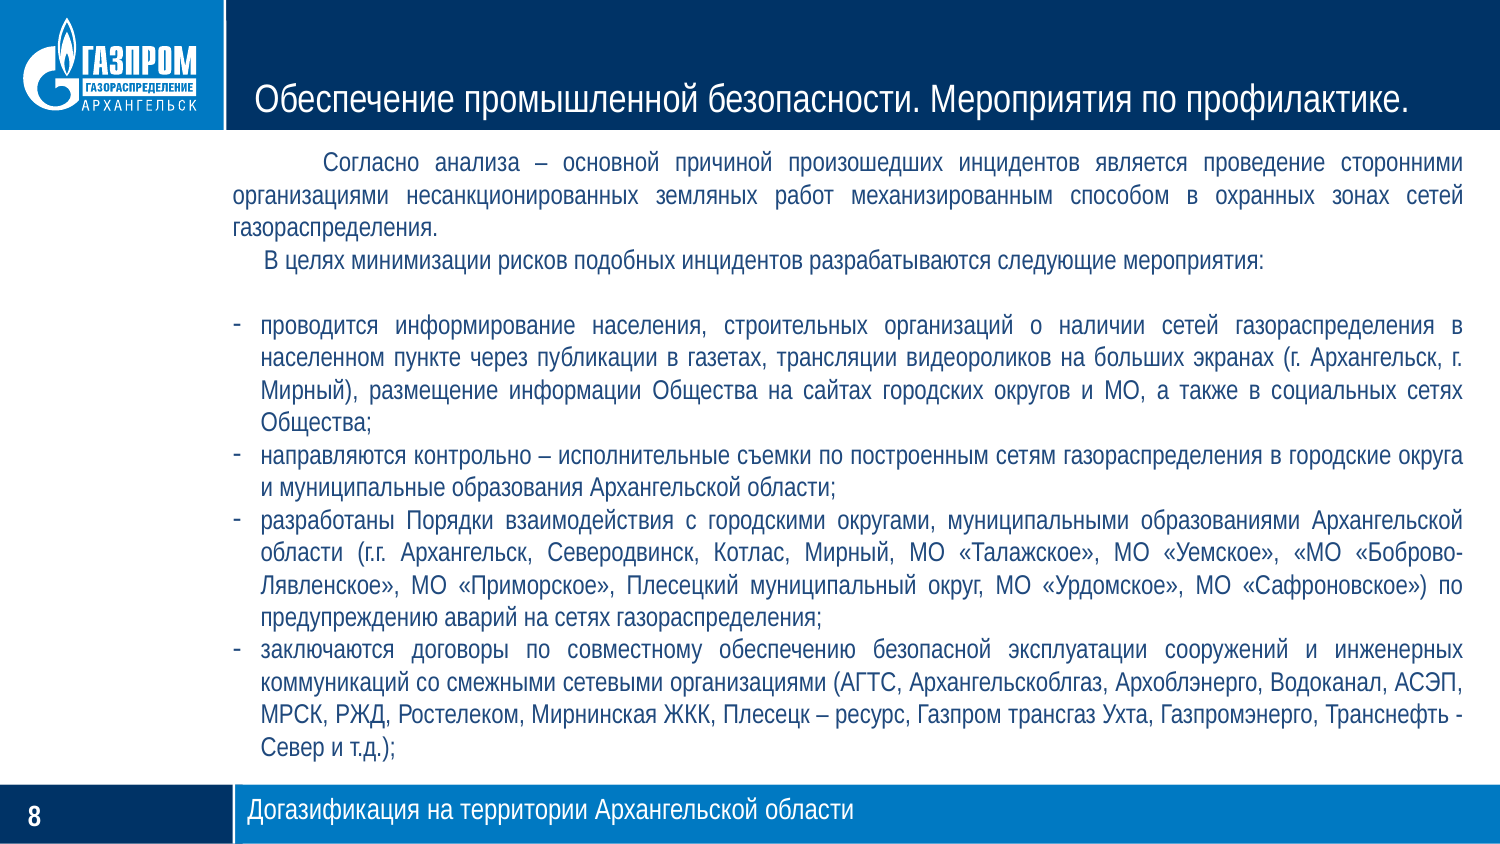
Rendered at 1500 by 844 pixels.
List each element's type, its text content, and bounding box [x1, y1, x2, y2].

list Согласно анализа – основной причиной произошедших инцидентов является проведение сторонними организациями несанкционированных земляных работ механизированным способом в охранных зонах сетей газораспределения. В целях минимизации рисков подобных инцидентов разрабатываются следующие мероприятия: проводится информирование населения, строительных организаций о наличии сетей газораспределения в населенном пункте через публикации в газетах, трансляции видеороликов на больших экранах (г. Архангельск, г. Мирный), размещение информации Общества на сайтах городских округов и МО, а также в социальных сетях Общества; направляются контрольно – исполнительные съемки по построенным сетям газораспределения в городские округа и муниципальные образования Архангельской области; разработаны Порядки взаимодействия с городскими округами, муниципальными образованиями Архангельской области (г.г. Архангельск, Северодвинск, Котлас, Мирный, МО «Талажское», МО «Уемское», «МО «Боброво-Лявленское», МО «Приморское», Плесецкий муниципальный округ, МО «Урдомское», МО «Сафроновское») по предупреждению аварий на сетях газораспределения; заключаются договоры по совместному обеспечению безопасной эксплуатации сооружений и инженерных коммуникаций со смежными сетевыми организациями (АГТС, Архангельскоблгаз, Архоблэнерго, Водоканал, АСЭП, МРСК, РЖД, Ростелеком, Мирнинская ЖКК, Плесецк – ресурс, Газпром трансгаз Ухта, Газпромэнерго, Транснефть - Север и т.д.); [232, 144, 1463, 782]
text_box Догазификация на территории Архангельской области [232, 782, 1463, 844]
title Обеспечение промышленной безопасности. Мероприятия по профилактике. [254, 12, 1473, 121]
